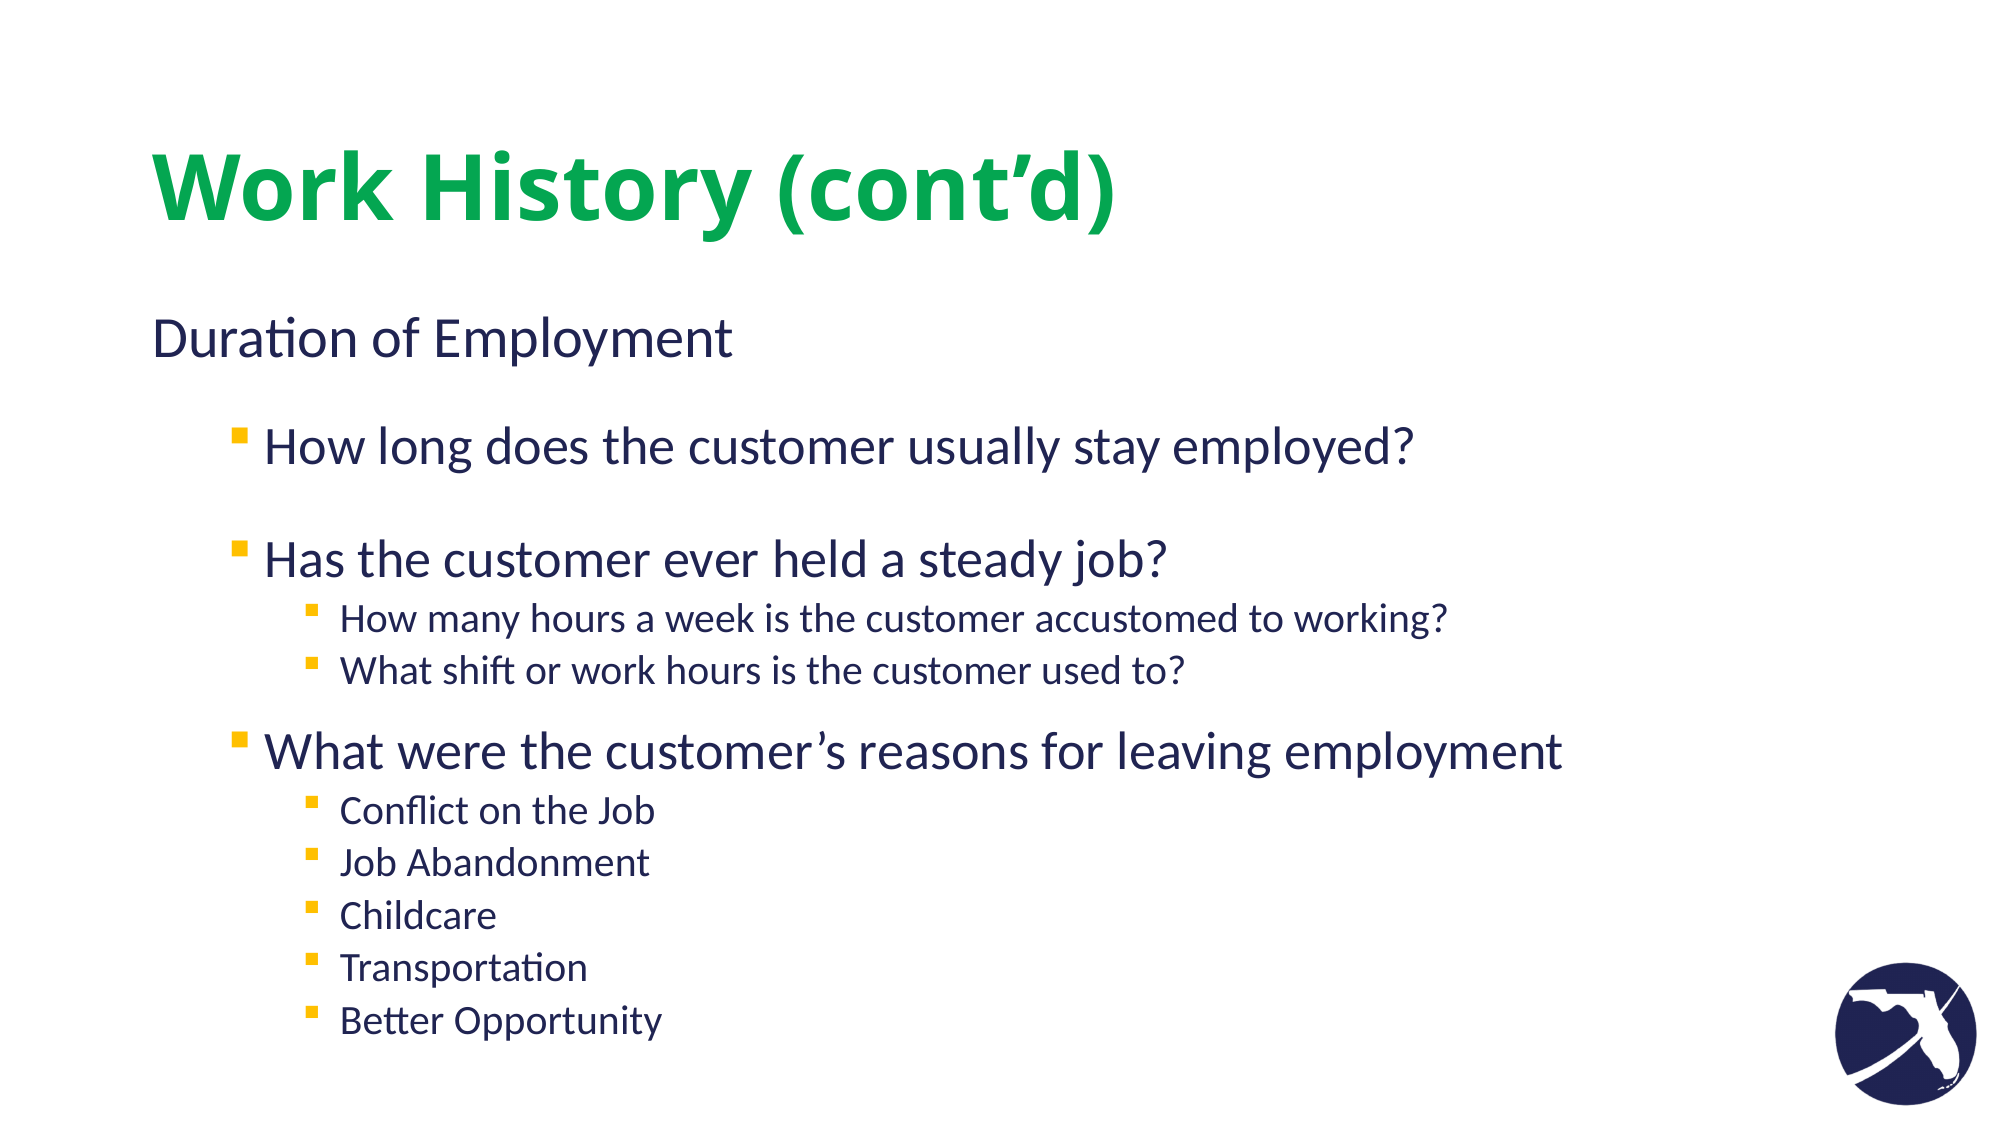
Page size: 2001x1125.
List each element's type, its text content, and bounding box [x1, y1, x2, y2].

picture [1834, 961, 1979, 1109]
list Duration of Employment How long does the customer usually stay employed? Has the customer ever held a steady job? How many hours a week is the customer accustomed to working? What shift or work hours is the customer used to? What were the customer’s reasons for leaving employment Conflict on the Job Job Abandonment Childcare Transportation Better Opportunity [137, 299, 1863, 1125]
title Work History (cont’d) [137, 82, 1863, 299]
